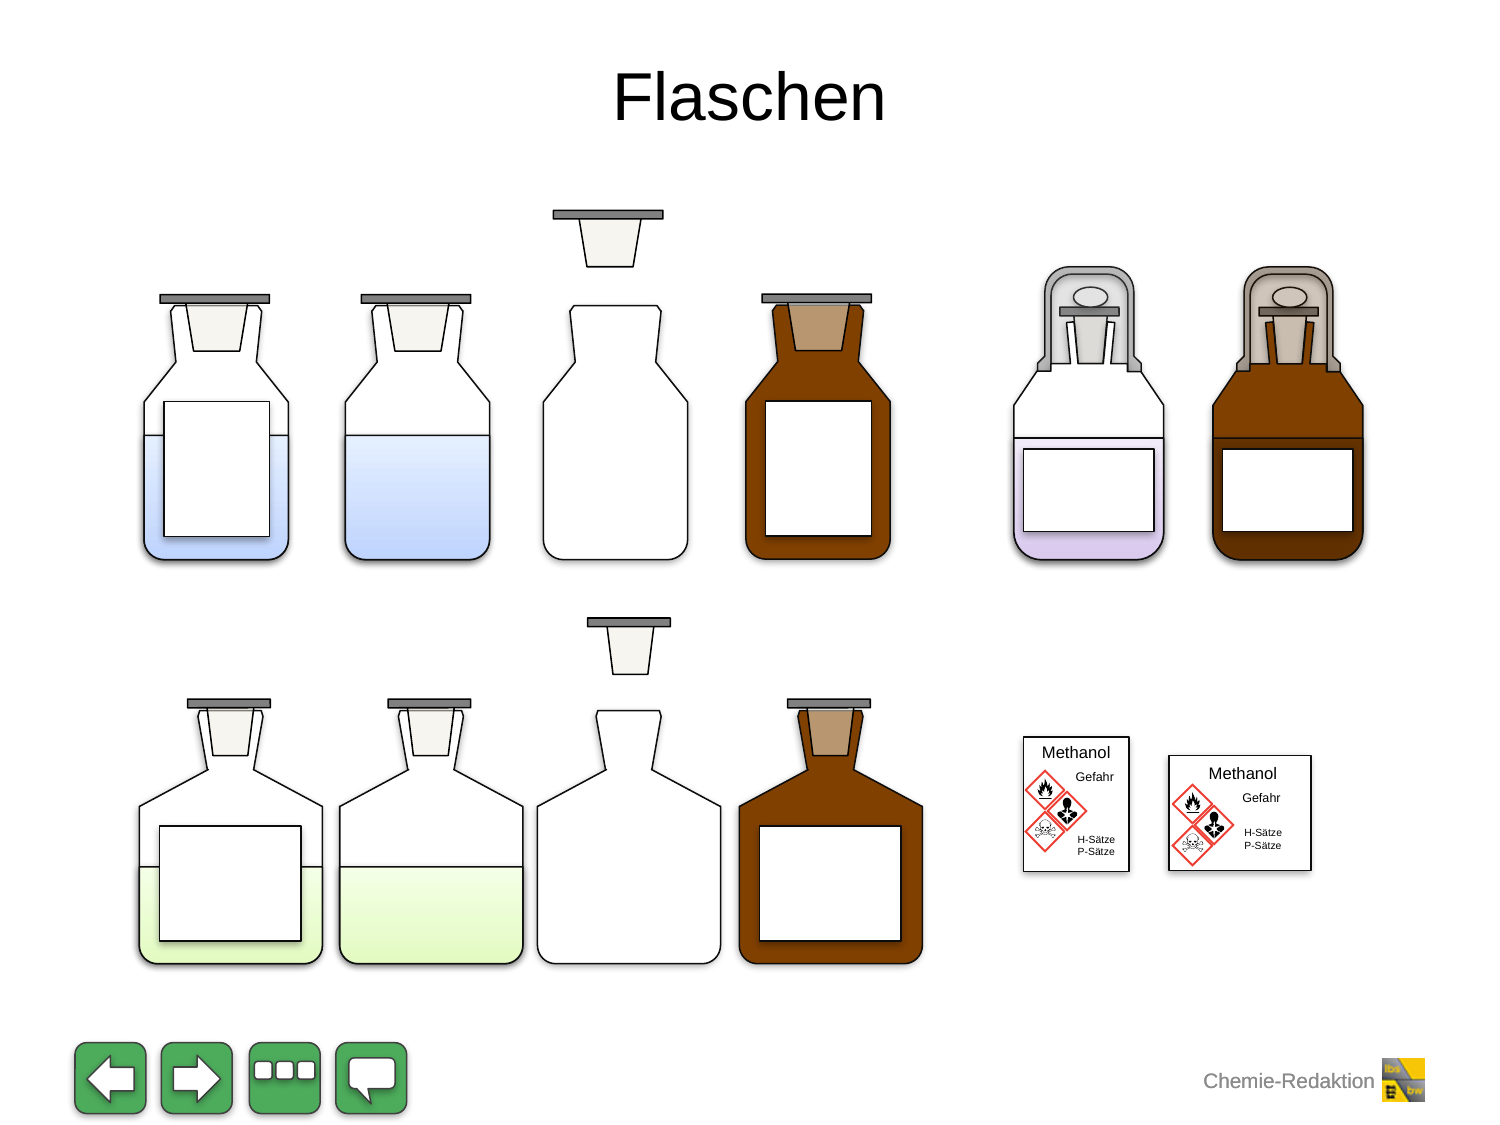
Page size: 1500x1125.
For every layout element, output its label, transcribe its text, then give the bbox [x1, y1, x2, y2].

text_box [1168, 755, 1312, 871]
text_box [1013, 266, 1164, 560]
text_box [345, 305, 490, 560]
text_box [553, 210, 664, 268]
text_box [143, 294, 289, 560]
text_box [139, 698, 323, 964]
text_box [745, 293, 891, 560]
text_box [739, 698, 923, 964]
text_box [1023, 734, 1130, 872]
picture [1382, 1058, 1425, 1102]
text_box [1212, 266, 1363, 561]
text_box [536, 709, 722, 965]
text_box [542, 304, 689, 561]
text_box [361, 294, 471, 352]
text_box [587, 617, 671, 675]
title Flaschen [75, 45, 1425, 143]
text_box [339, 698, 524, 964]
